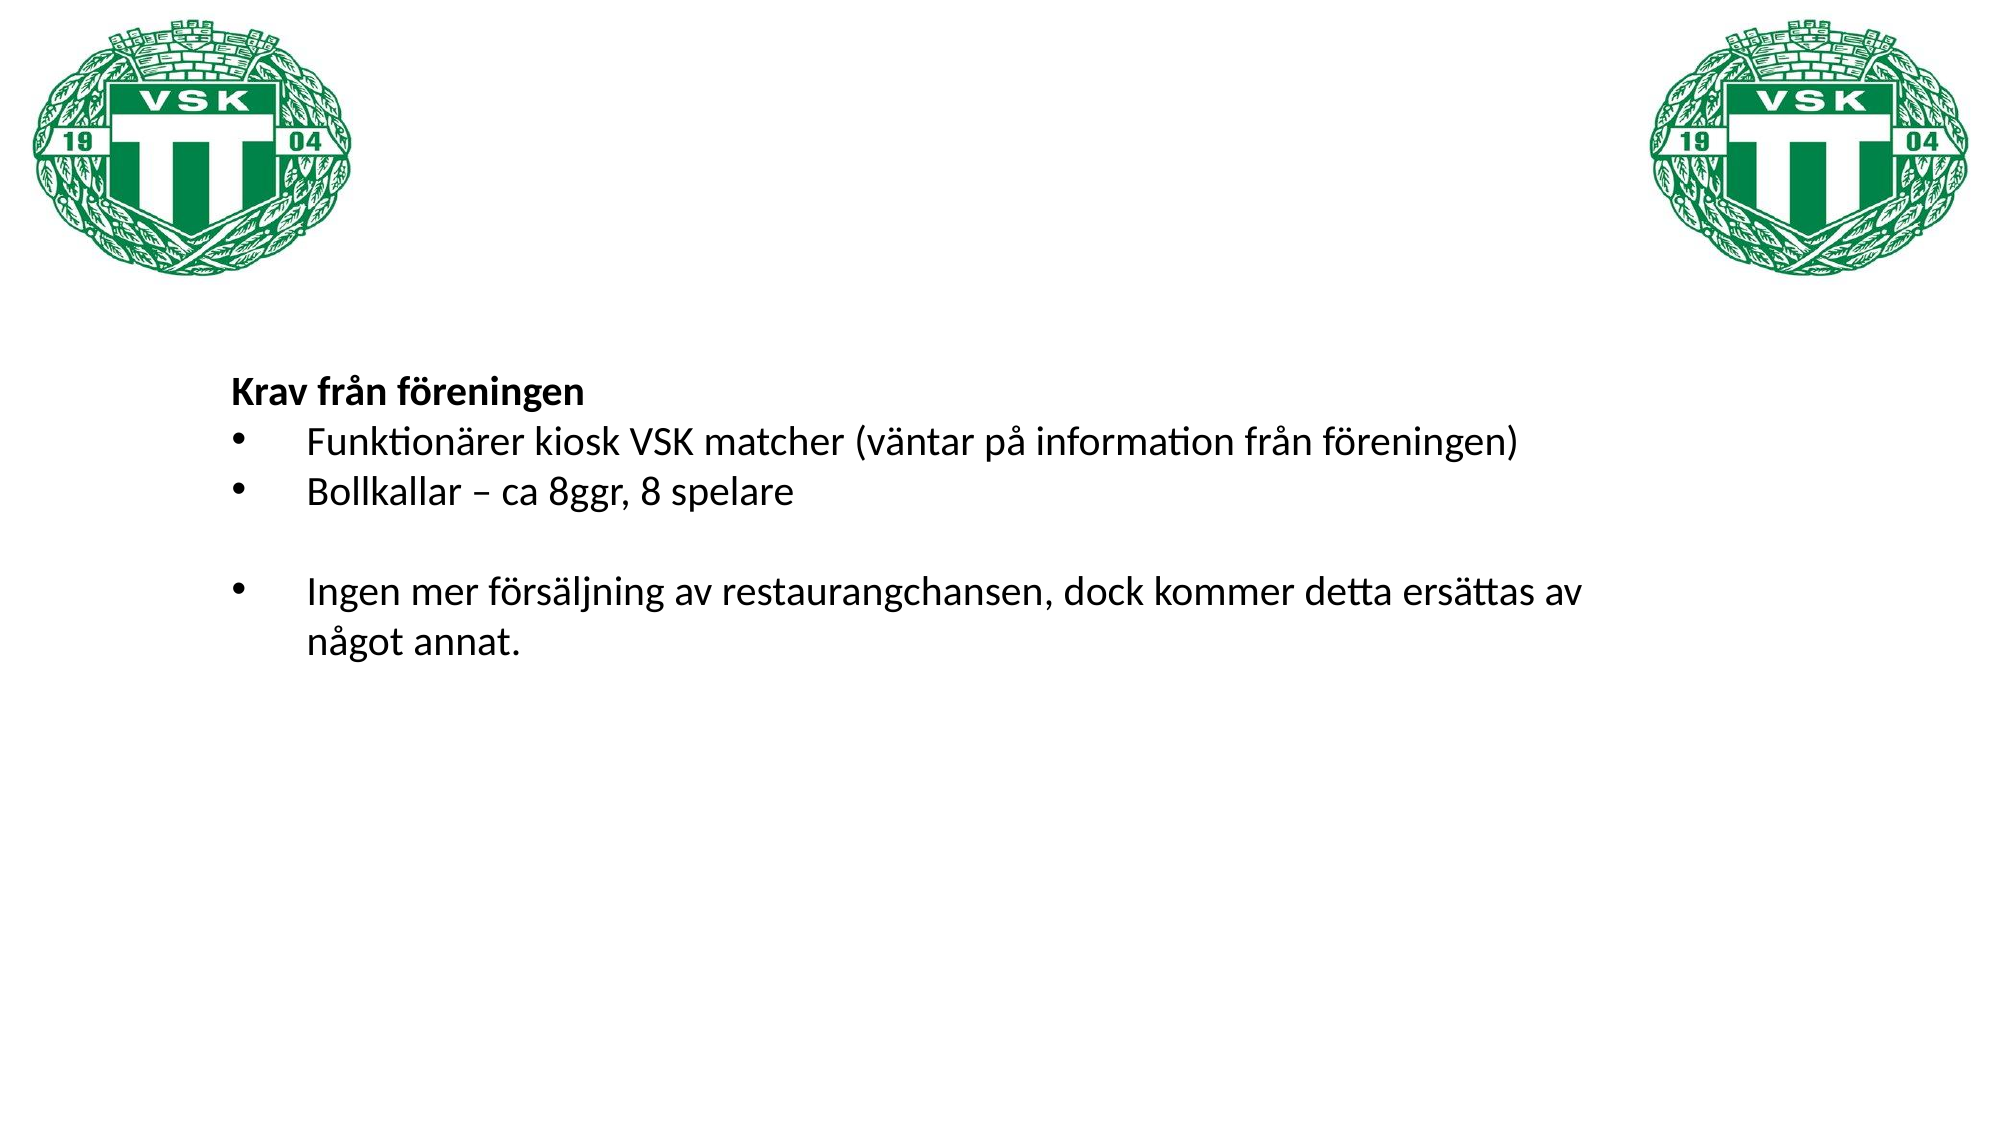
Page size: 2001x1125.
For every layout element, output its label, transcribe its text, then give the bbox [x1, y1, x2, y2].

text_box Krav från föreningen Funktionärer kiosk VSK matcher (väntar på information från föreningen) Bollkallar – ca 8ggr, 8 spelare Ingen mer försäljning av restaurangchansen, dock kommer detta ersättas av något annat. [216, 356, 1618, 672]
picture [0, 0, 384, 296]
picture [1616, 0, 2000, 296]
